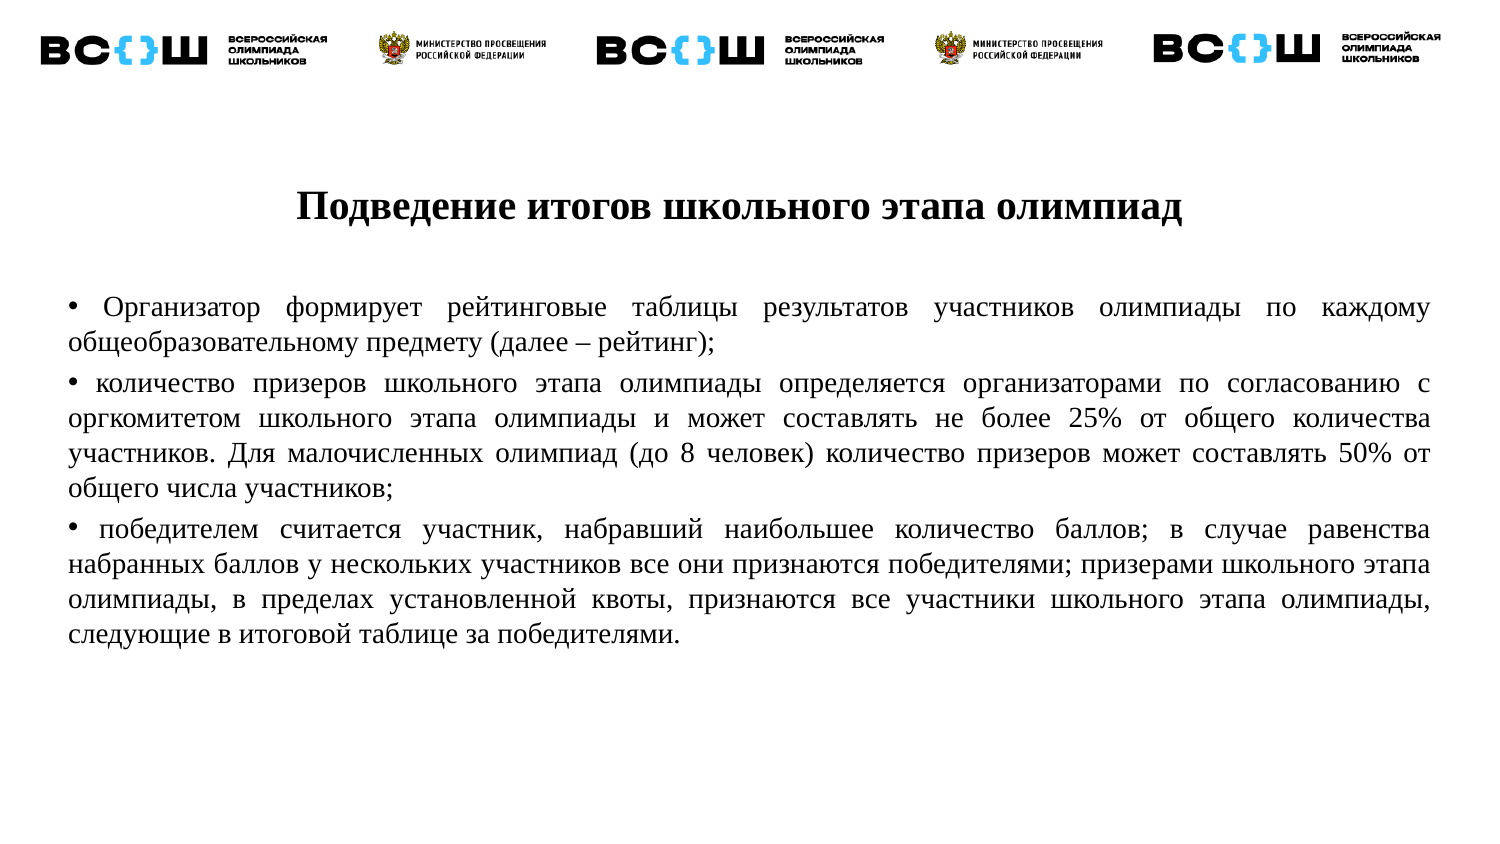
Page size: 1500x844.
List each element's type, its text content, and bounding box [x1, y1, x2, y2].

subtitle Организатор формирует рейтинговые таблицы результатов участников олимпиады по каждому общеобразовательному предмету (далее – рейтинг); количество призеров школьного этапа олимпиады определяется организаторами по согласованию с оргкомитетом школьного этапа олимпиады и может составлять не более 25% от общего количества участников. Для малочисленных олимпиад (до 8 человек) количество призеров может составлять 50% от общего числа участников; победителем считается участник, набравший наибольшее количество баллов; в случае равенства набранных баллов у нескольких участников все они признаются победителями; призерами школьного этапа олимпиады, в пределах установленной квоты, признаются все участники школьного этапа олимпиады, следующие в итоговой таблице за победителями. [53, 280, 1447, 694]
title Подведение итогов школьного этапа олимпиад [125, 138, 1354, 269]
picture [20, 5, 1459, 103]
